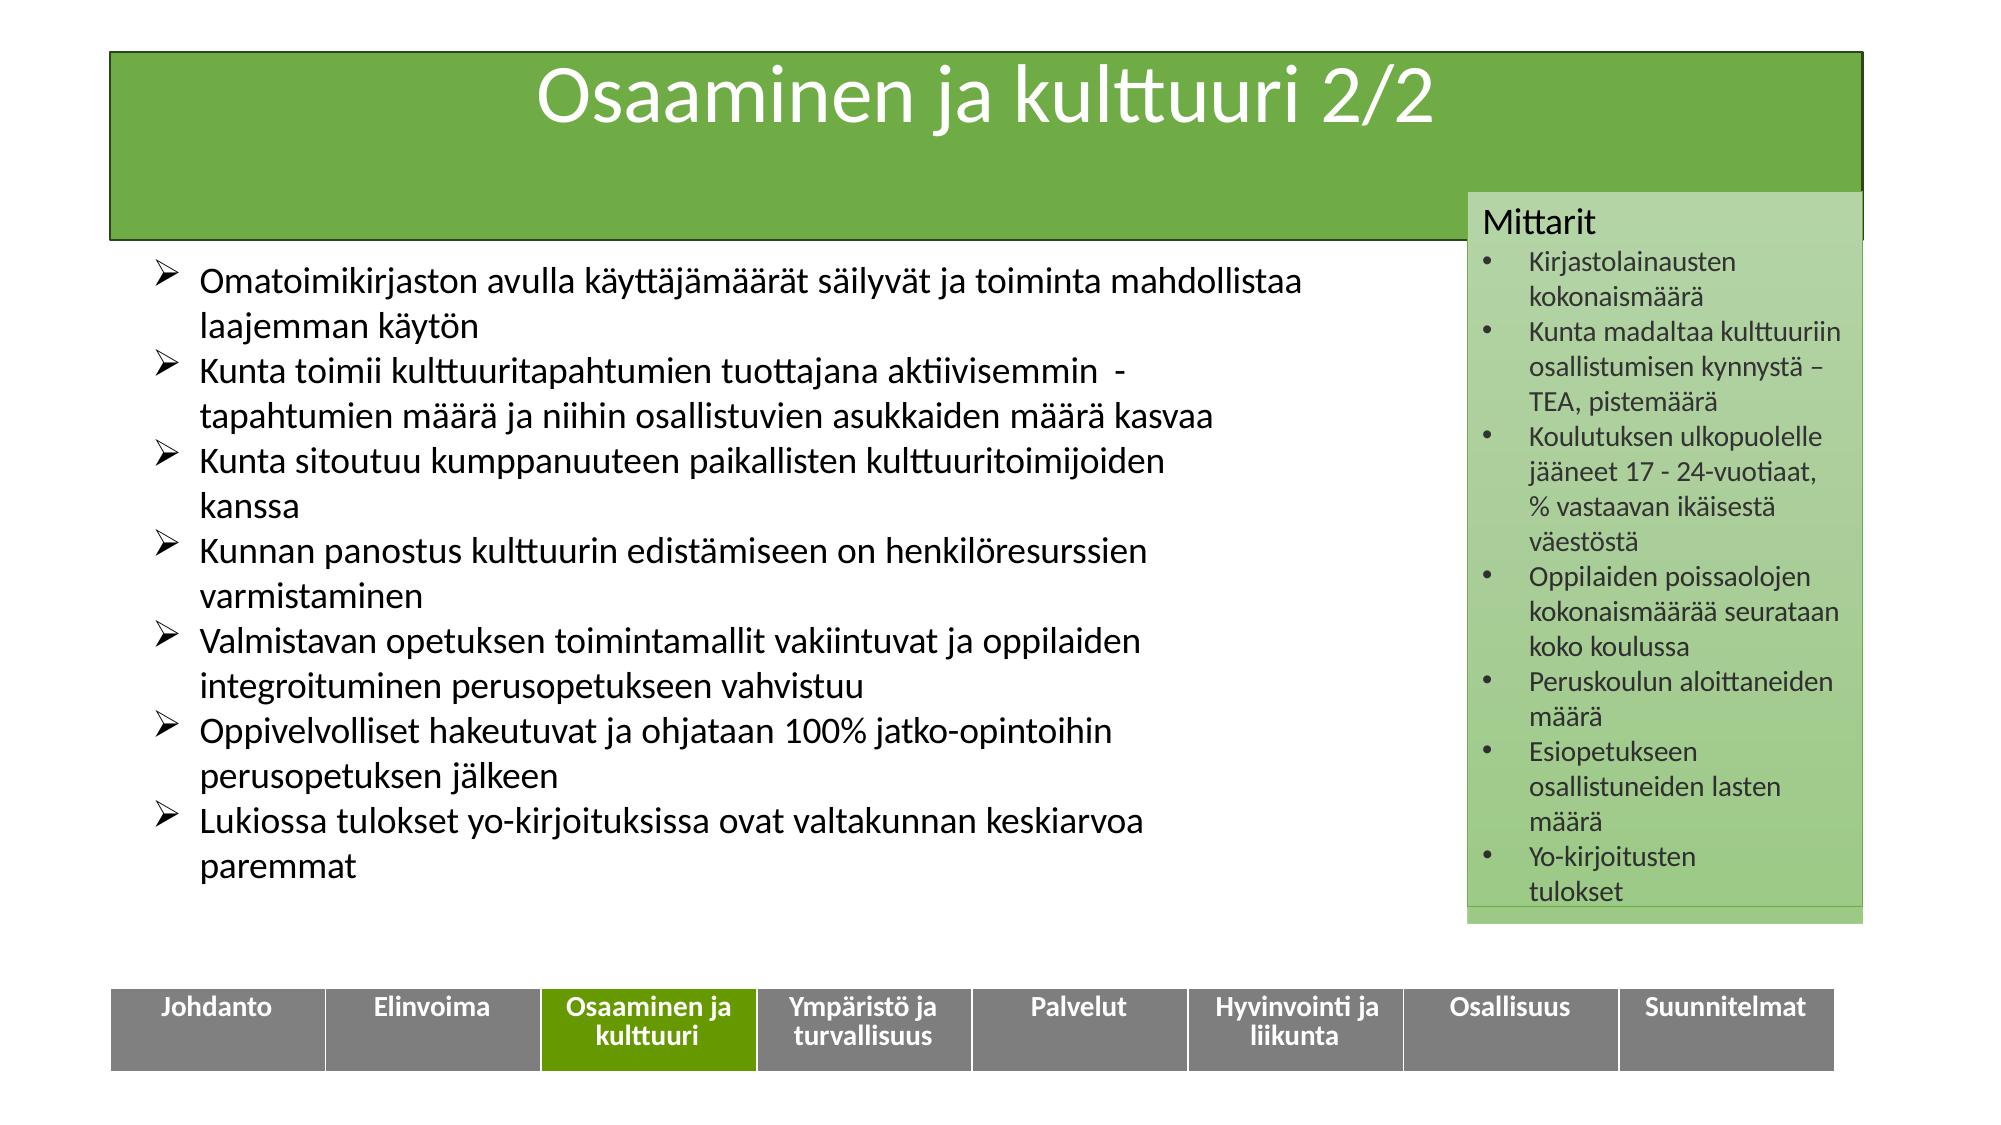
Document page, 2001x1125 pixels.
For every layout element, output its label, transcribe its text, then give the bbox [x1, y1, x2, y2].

text_box Omatoimikirjaston avulla käyttäjämäärät säilyvät ja toiminta mahdollistaa laajemman käytön Kunta toimii kulttuuritapahtumien tuottajana aktiivisemmin - tapahtumien määrä ja niihin osallistuvien asukkaiden määrä kasvaa Kunta sitoutuu kumppanuuteen paikallisten kulttuuritoimijoiden kanssa Kunnan panostus kulttuurin edistämiseen on henkilöresurssien varmistaminen Valmistavan opetuksen toimintamallit vakiintuvat ja oppilaiden integroituminen perusopetukseen vahvistuu Oppivelvolliset hakeutuvat ja ohjataan 100% jatko-opintoihin perusopetuksen jälkeen Lukiossa tulokset yo-kirjoituksissa ovat valtakunnan keskiarvoa paremmat [150, 253, 1319, 886]
table_header Osallisuus [1404, 989, 1618, 1071]
picture [1466, 191, 1863, 924]
table_header Johdanto [111, 989, 325, 1071]
table_header Hyvinvointi ja liikunta [1189, 989, 1403, 1071]
table_header Palvelut [973, 989, 1187, 1071]
table_header Ympäristö ja turvallisuus [758, 989, 971, 1071]
table_header Osaaminen ja kulttuuri [542, 989, 756, 1071]
title Osaaminen ja kulttuuri 2/2 [109, 51, 1863, 240]
table_header Suunnitelmat [1620, 989, 1834, 1071]
table_header Elinvoima [326, 989, 540, 1071]
